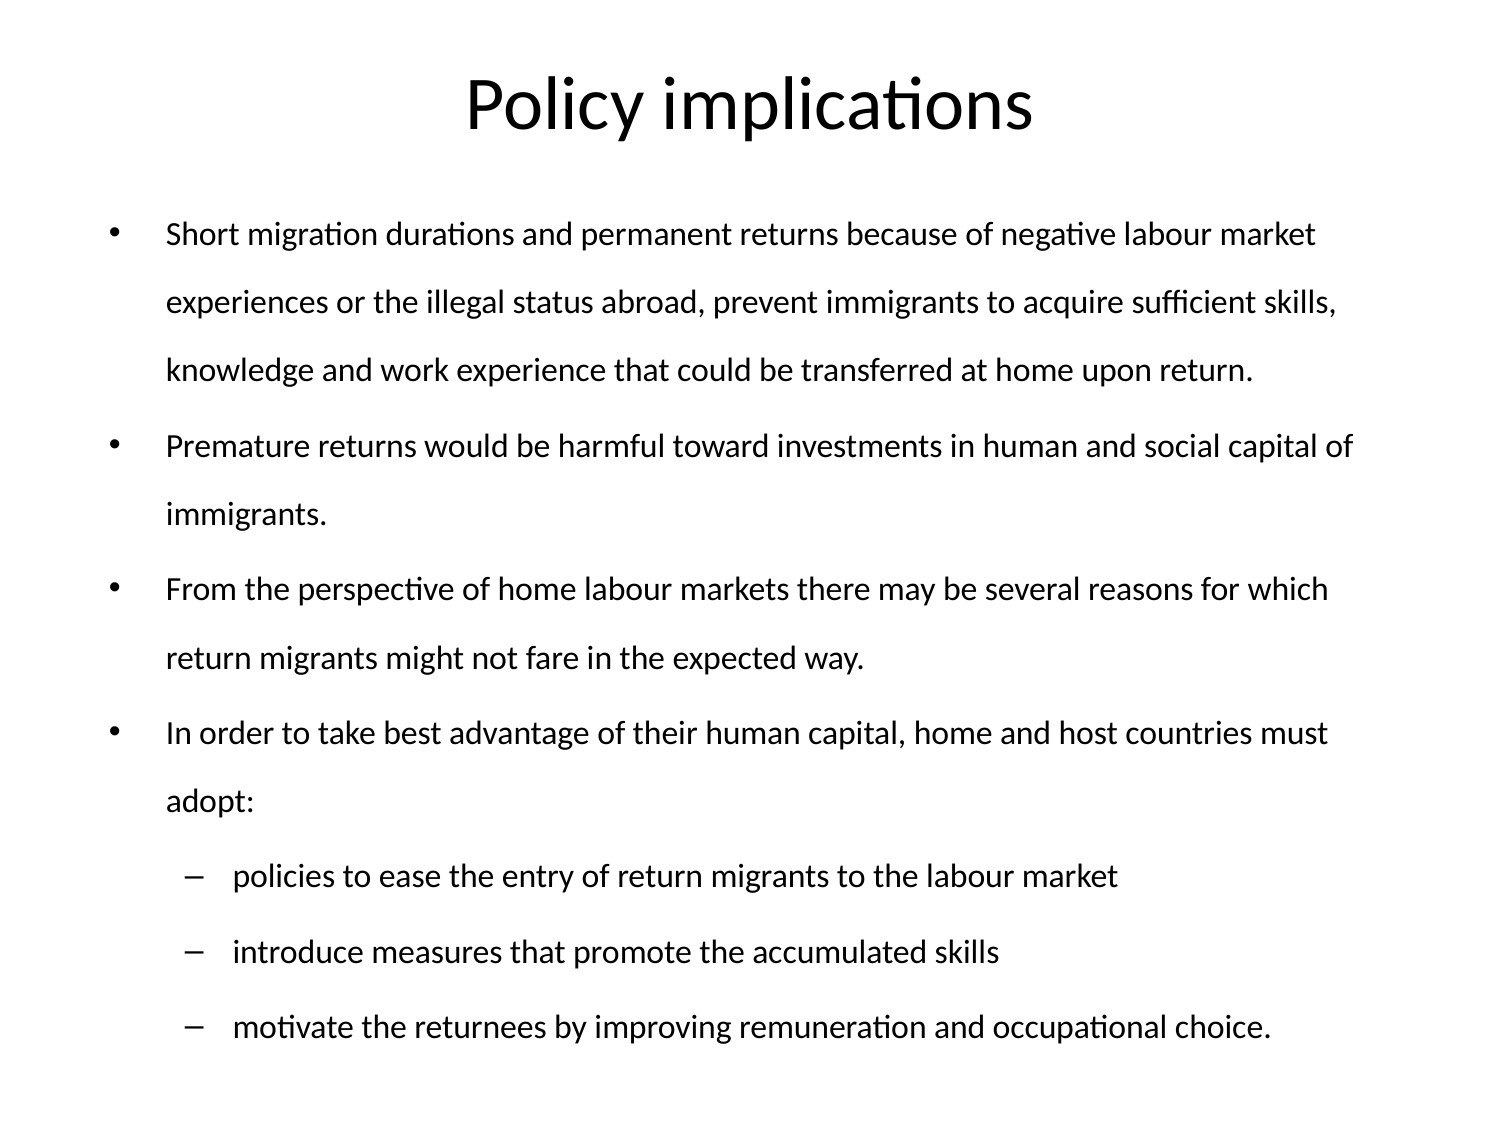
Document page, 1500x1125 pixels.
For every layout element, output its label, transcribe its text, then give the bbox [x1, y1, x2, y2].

title Policy implications [75, 45, 1425, 153]
list Short migration durations and permanent returns because of negative labour market experiences or the illegal status abroad, prevent immigrants to acquire sufficient skills, knowledge and work experience that could be transferred at home upon return. Premature returns would be harmful toward investments in human and social capital of immigrants. From the perspective of home labour markets there may be several reasons for which return migrants might not fare in the expected way. In order to take best advantage of their human capital, home and host countries must adopt: policies to ease the entry of return migrants to the labour market introduce measures that promote the accumulated skills motivate the returnees by improving remuneration and occupational choice. [93, 175, 1418, 1090]
